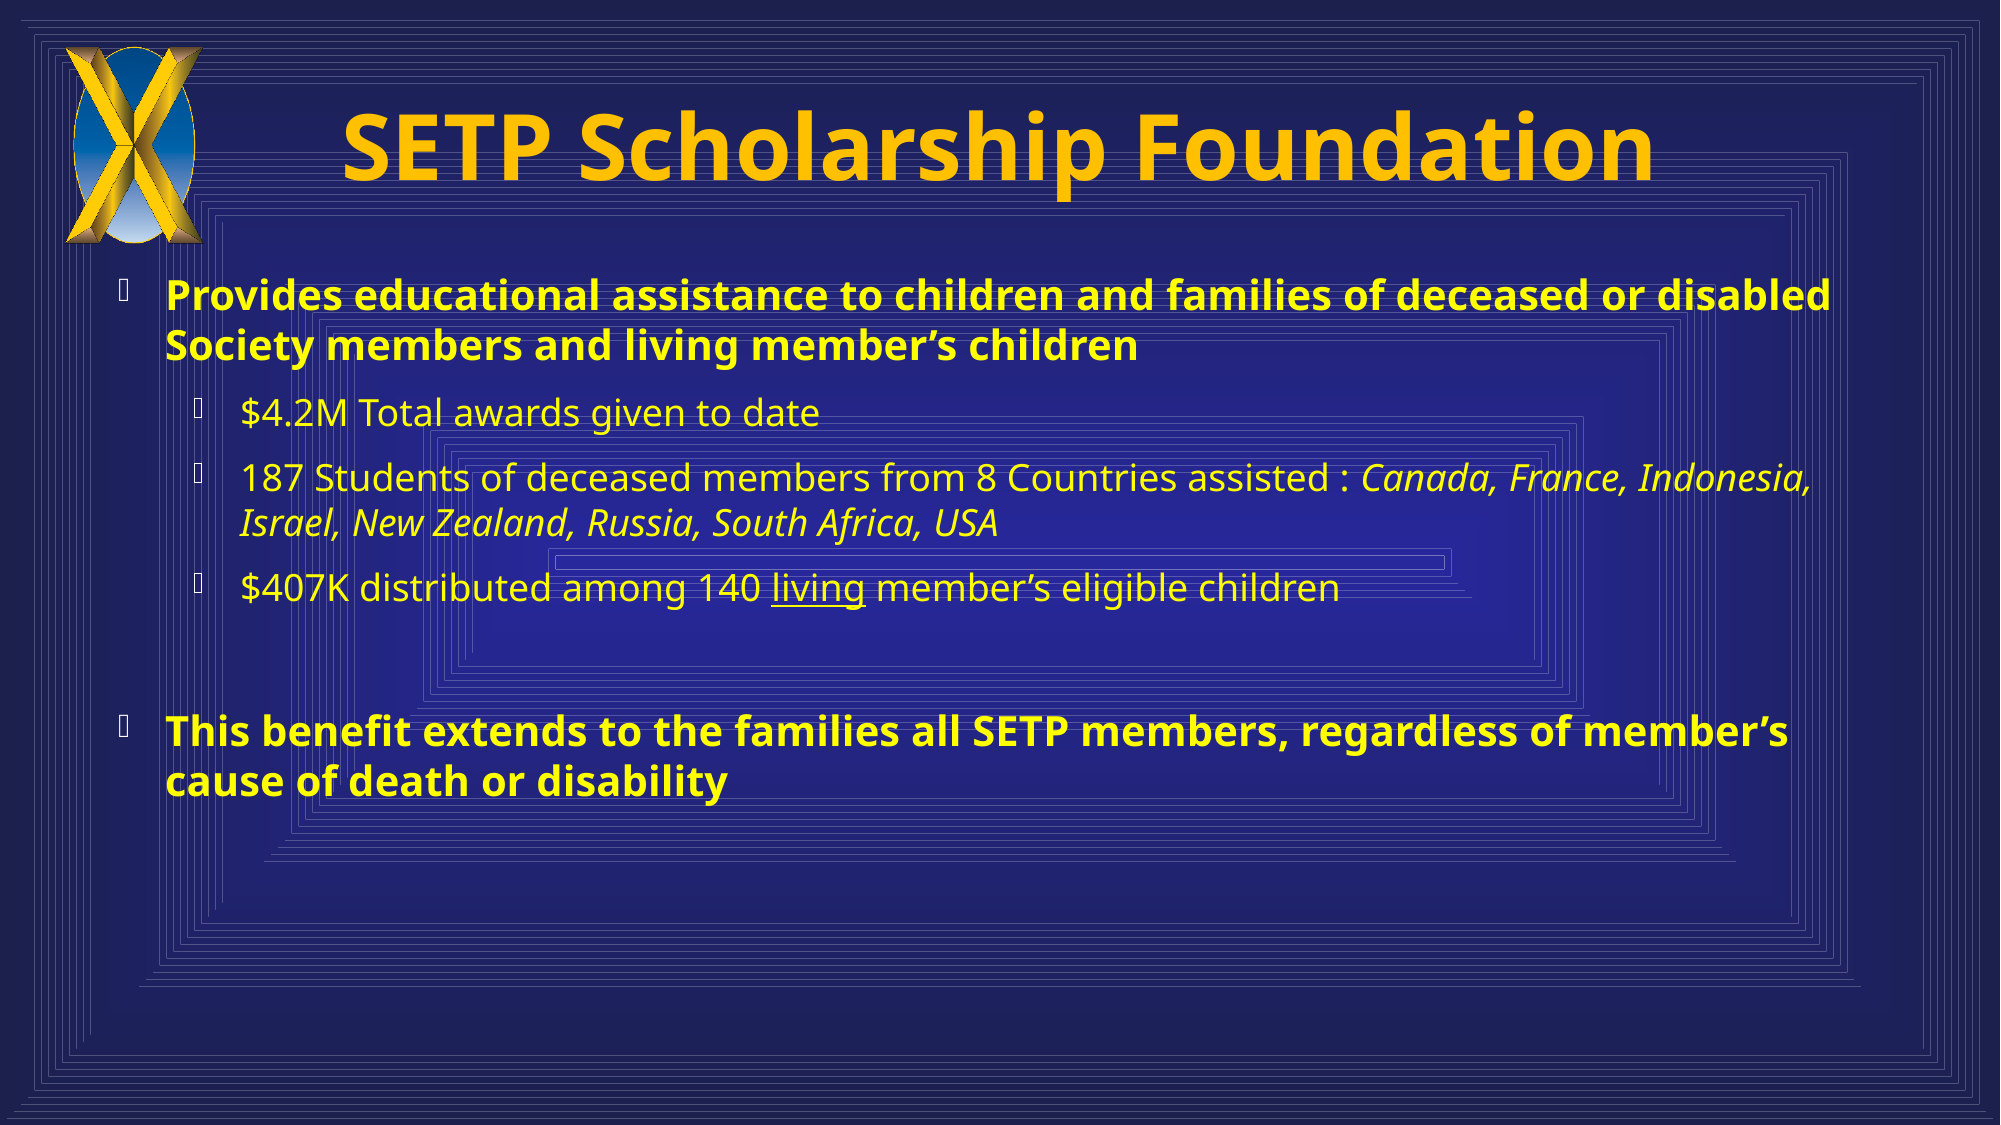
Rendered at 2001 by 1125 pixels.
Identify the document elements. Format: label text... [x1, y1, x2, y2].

list Provides educational assistance to children and families of deceased or disabled Society members and living member’s children $4.2M Total awards given to date 187 Students of deceased members from 8 Countries assisted : Canada, France, Indonesia, Israel, New Zealand, Russia, South Africa, USA $407K distributed among 140 living member’s eligible children This benefit extends to the families all SETP members, regardless of member’s cause of death or disability [103, 261, 1897, 1070]
title SETP Scholarship Foundation [0, 18, 2000, 269]
